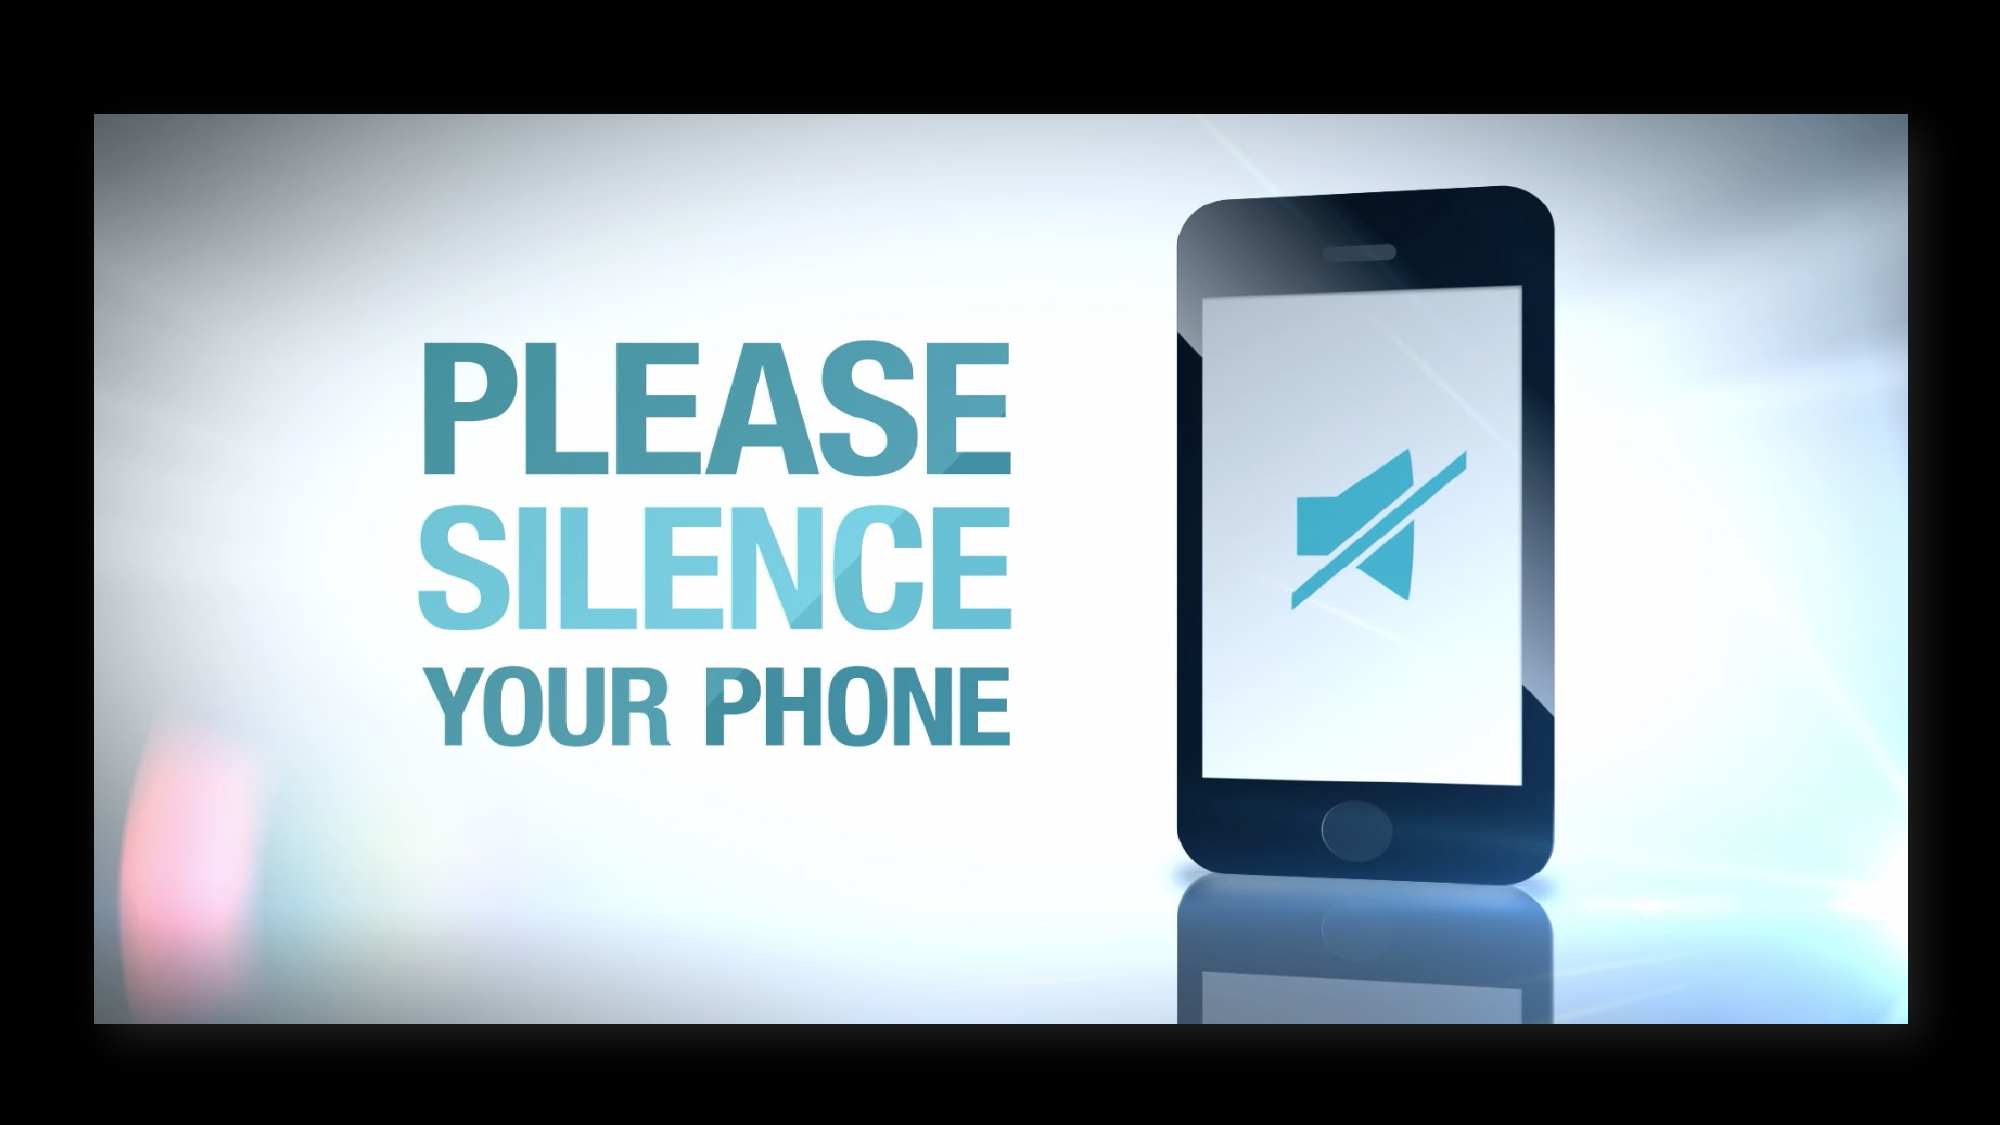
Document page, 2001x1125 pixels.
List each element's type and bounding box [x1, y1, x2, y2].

picture [94, 113, 1908, 1025]
